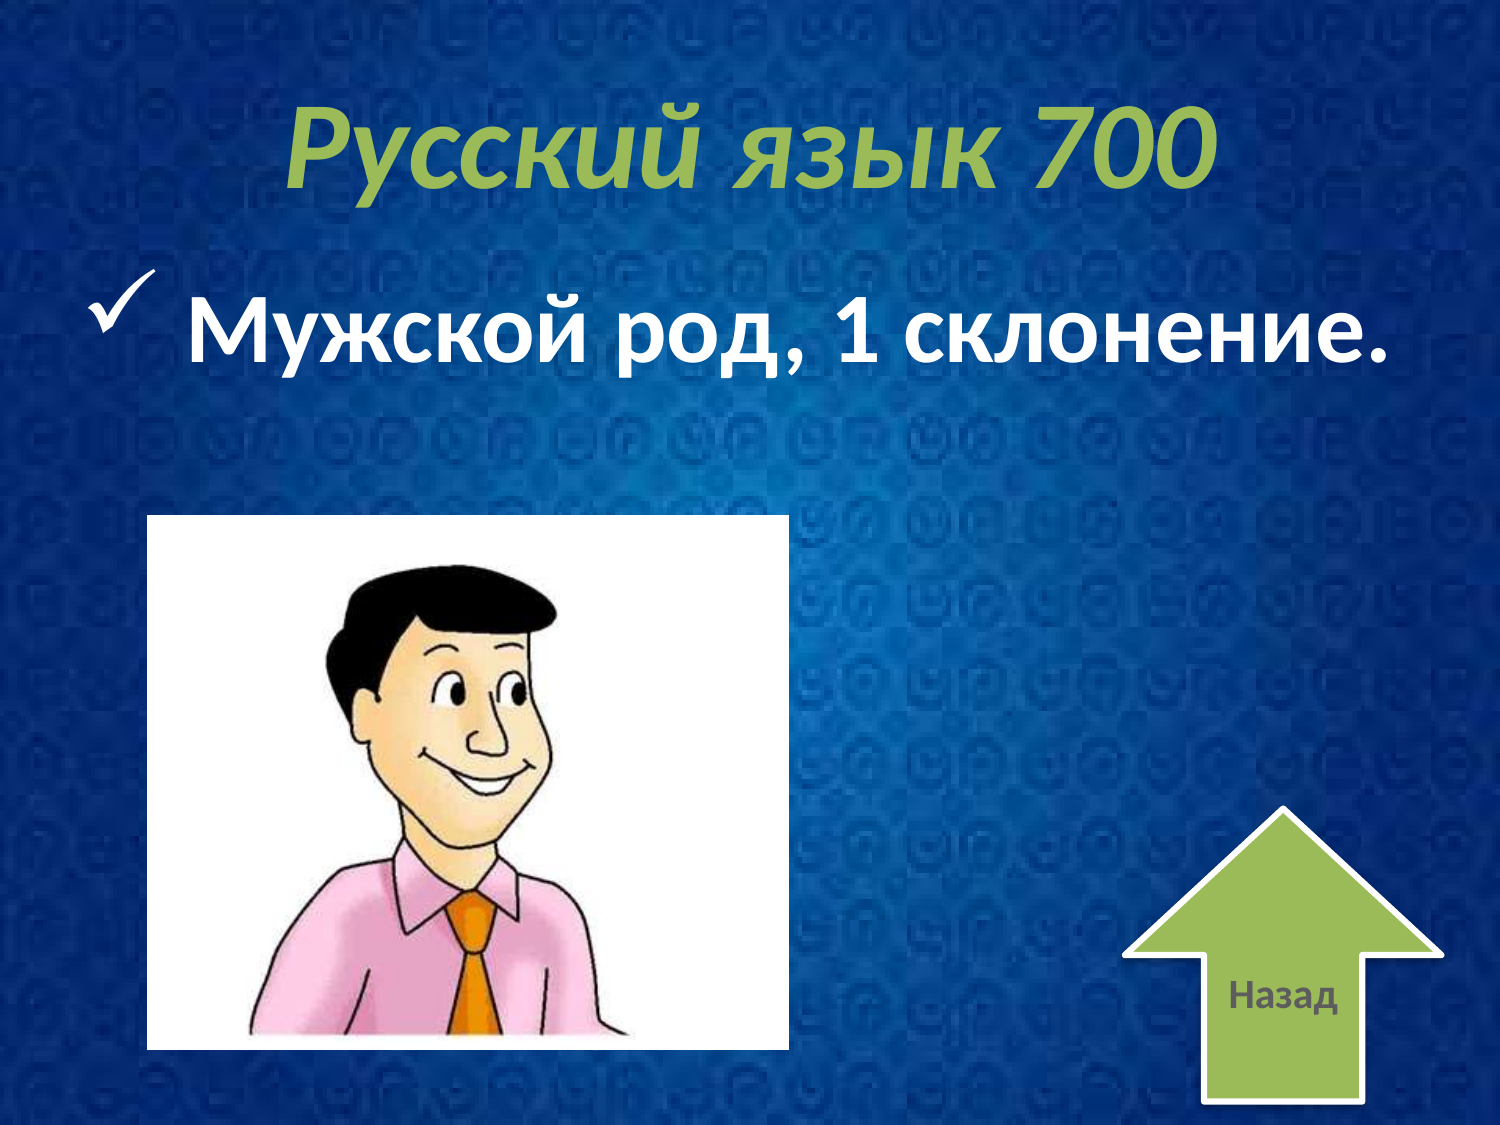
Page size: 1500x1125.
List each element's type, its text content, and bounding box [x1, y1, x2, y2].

title Русский язык 700 [75, 45, 1425, 233]
list Мужской род, 1 склонение. [64, 255, 1415, 956]
text_box Назад [1121, 805, 1445, 1105]
picture [0, 0, 1500, 1125]
